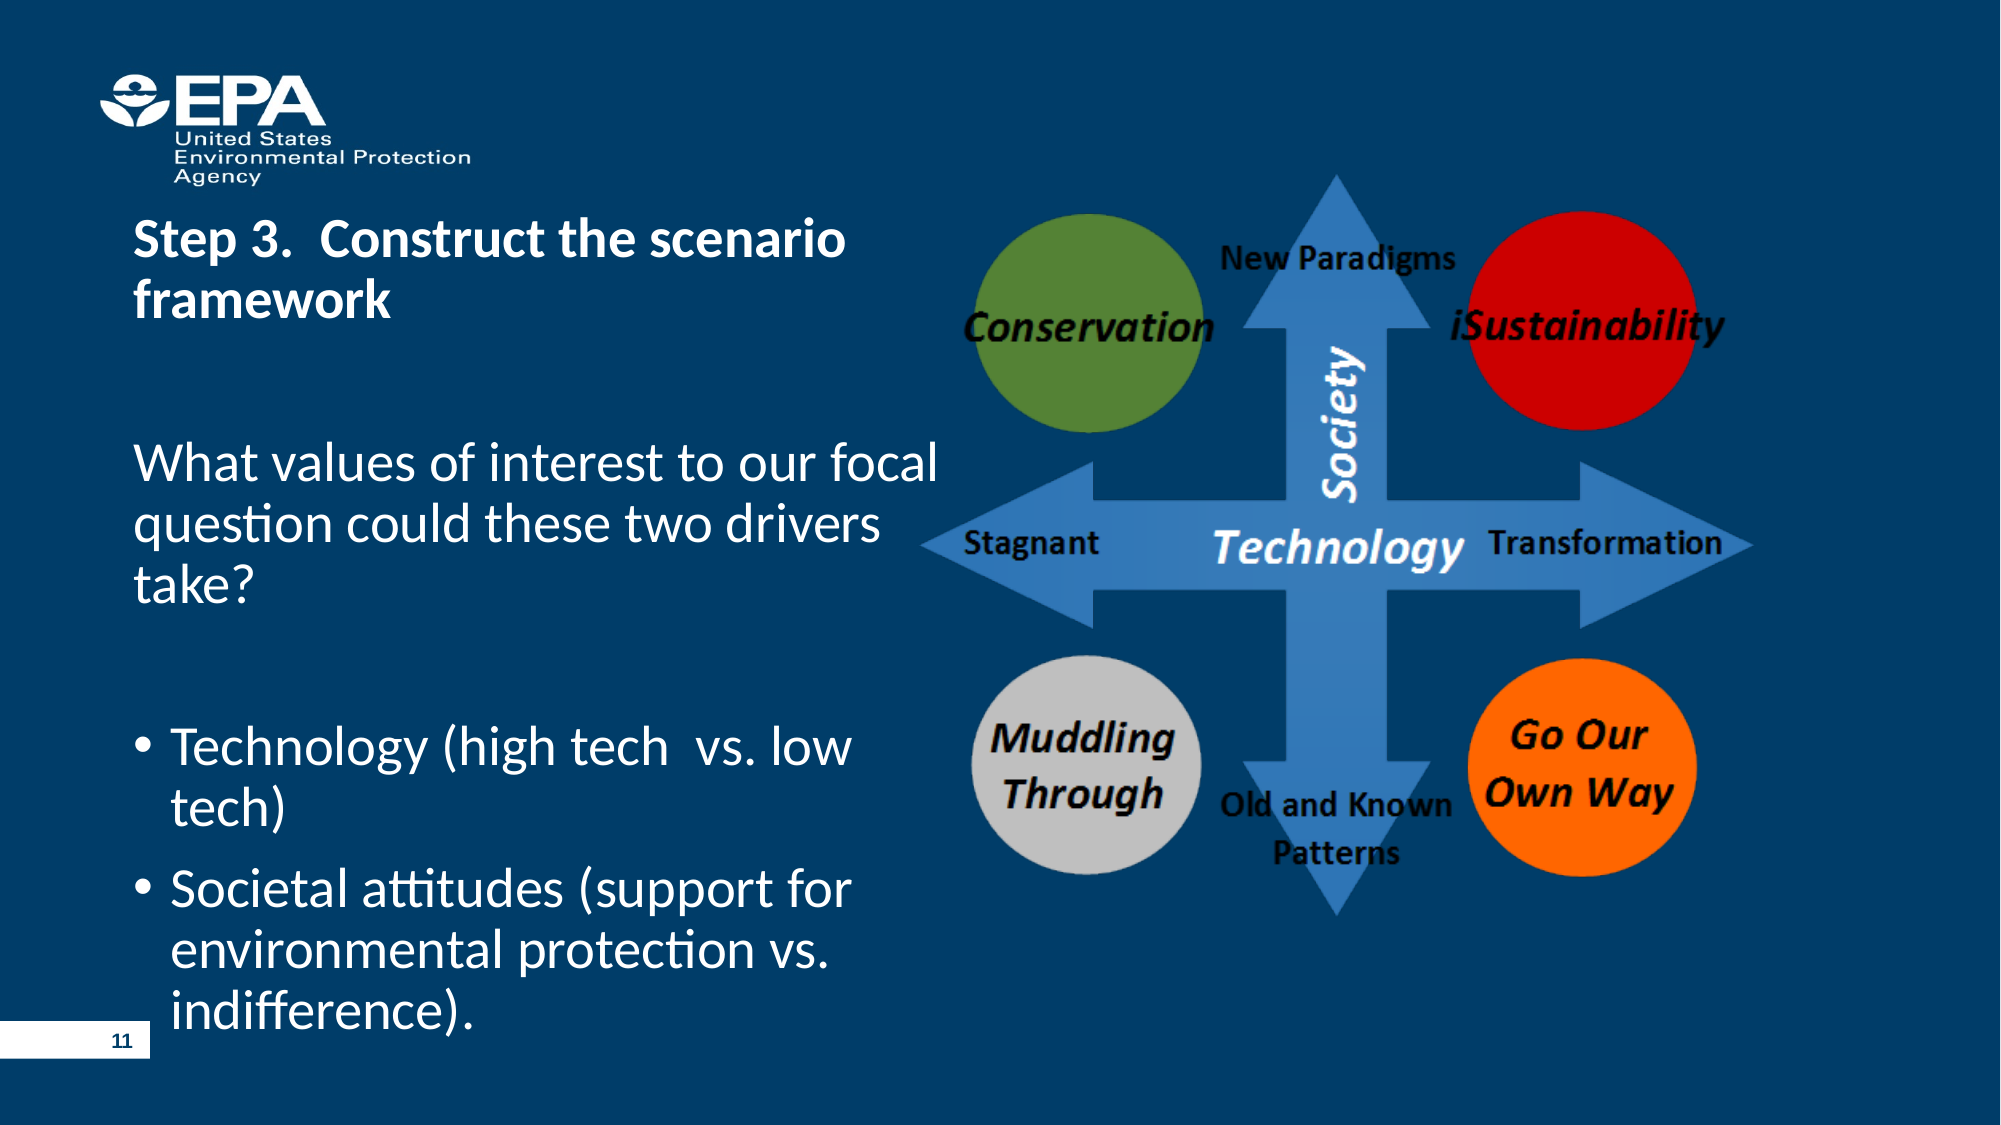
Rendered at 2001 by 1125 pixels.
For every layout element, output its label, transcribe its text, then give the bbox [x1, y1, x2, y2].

picture [0, 0, 2001, 1125]
text_box Step 3. Construct the scenario framework What values of interest to our focal question could these two drivers take? Technology (high tech vs. low tech) Societal attitudes (support for environmental protection vs. indifference). [118, 201, 979, 1053]
slide_number 11 [0, 1021, 134, 1059]
